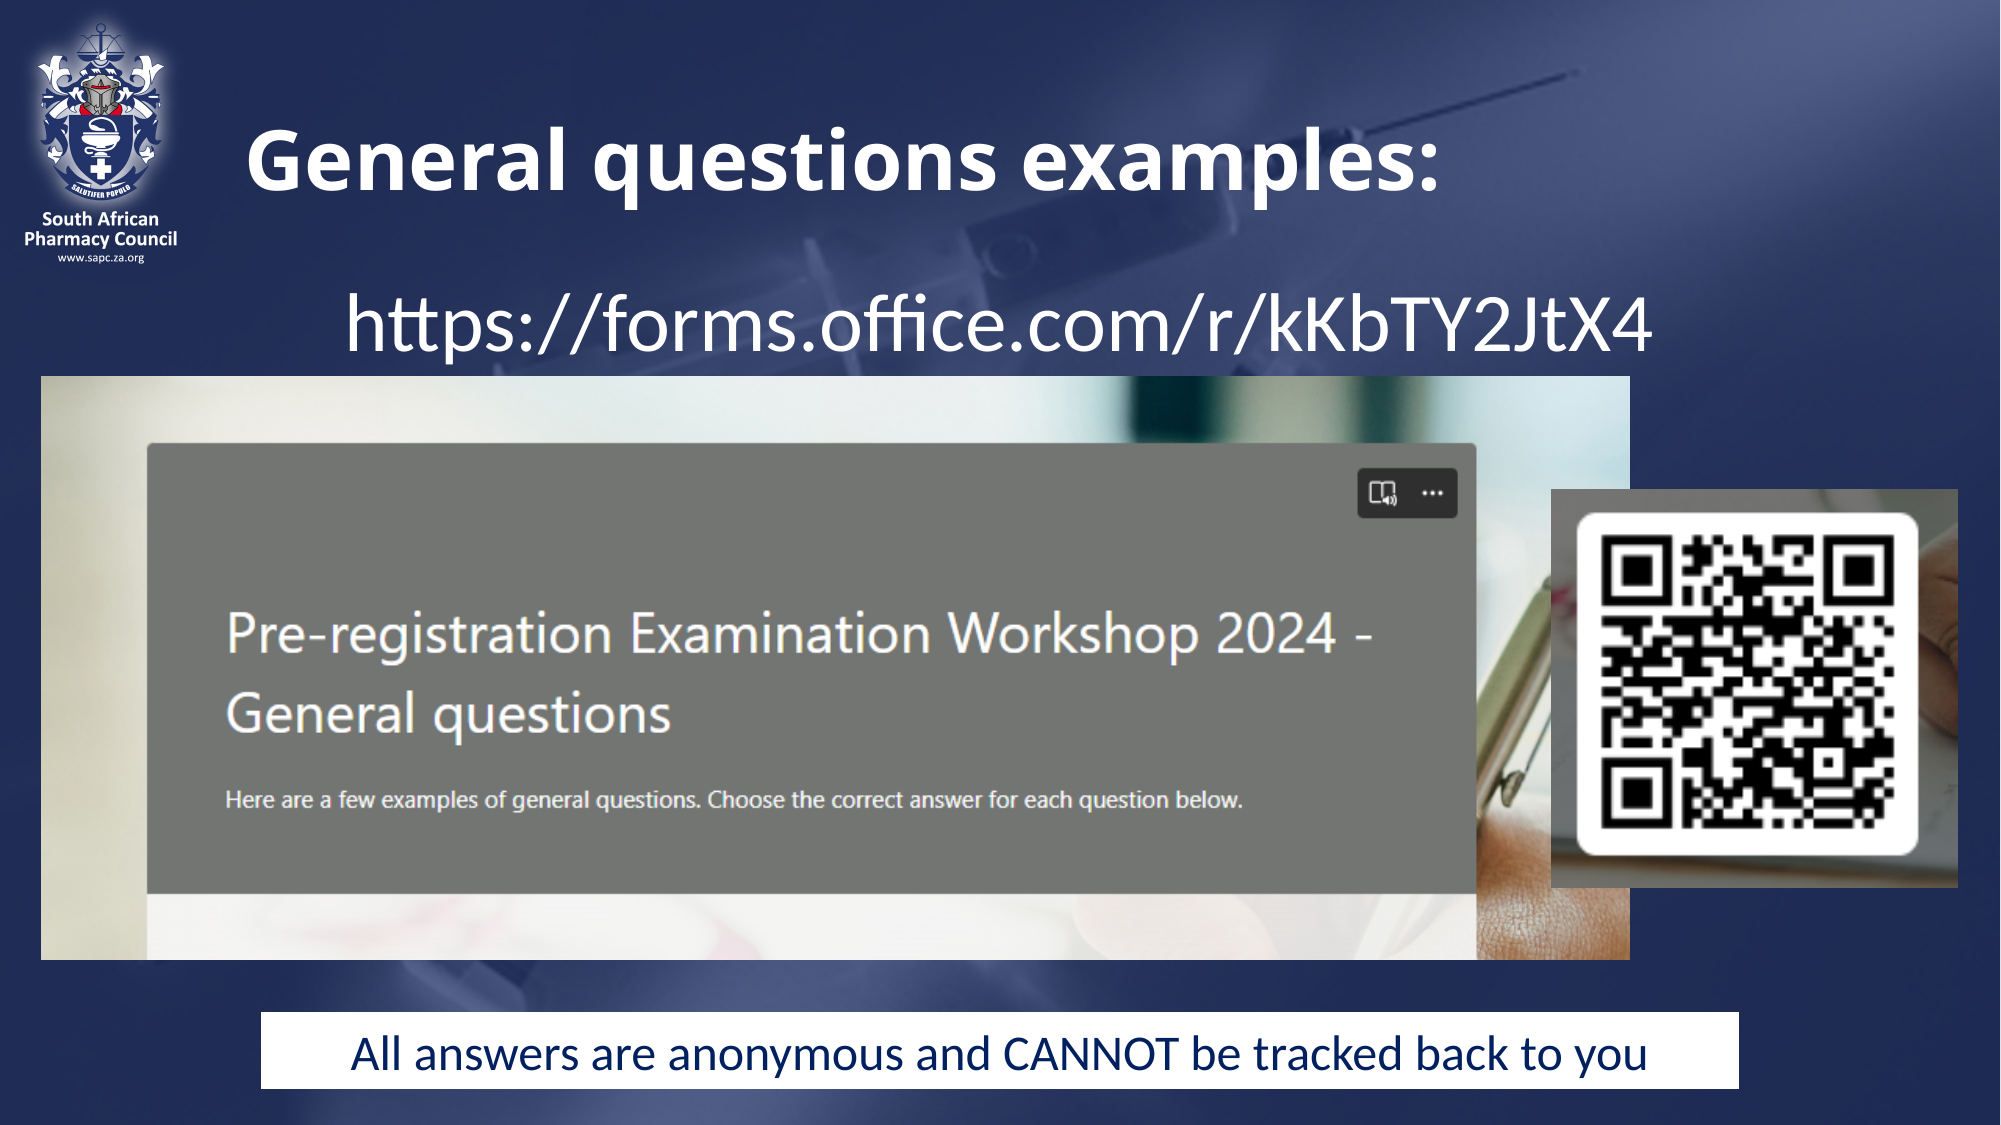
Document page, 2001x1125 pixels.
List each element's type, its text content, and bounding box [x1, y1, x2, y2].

text_box https://forms.office.com/r/kKbTY2JtX4 [329, 260, 1671, 376]
picture [0, 0, 2001, 1125]
title General questions examples: [229, 74, 1955, 217]
text_box All answers are anonymous and CANNOT be tracked back to you [261, 1012, 1739, 1089]
